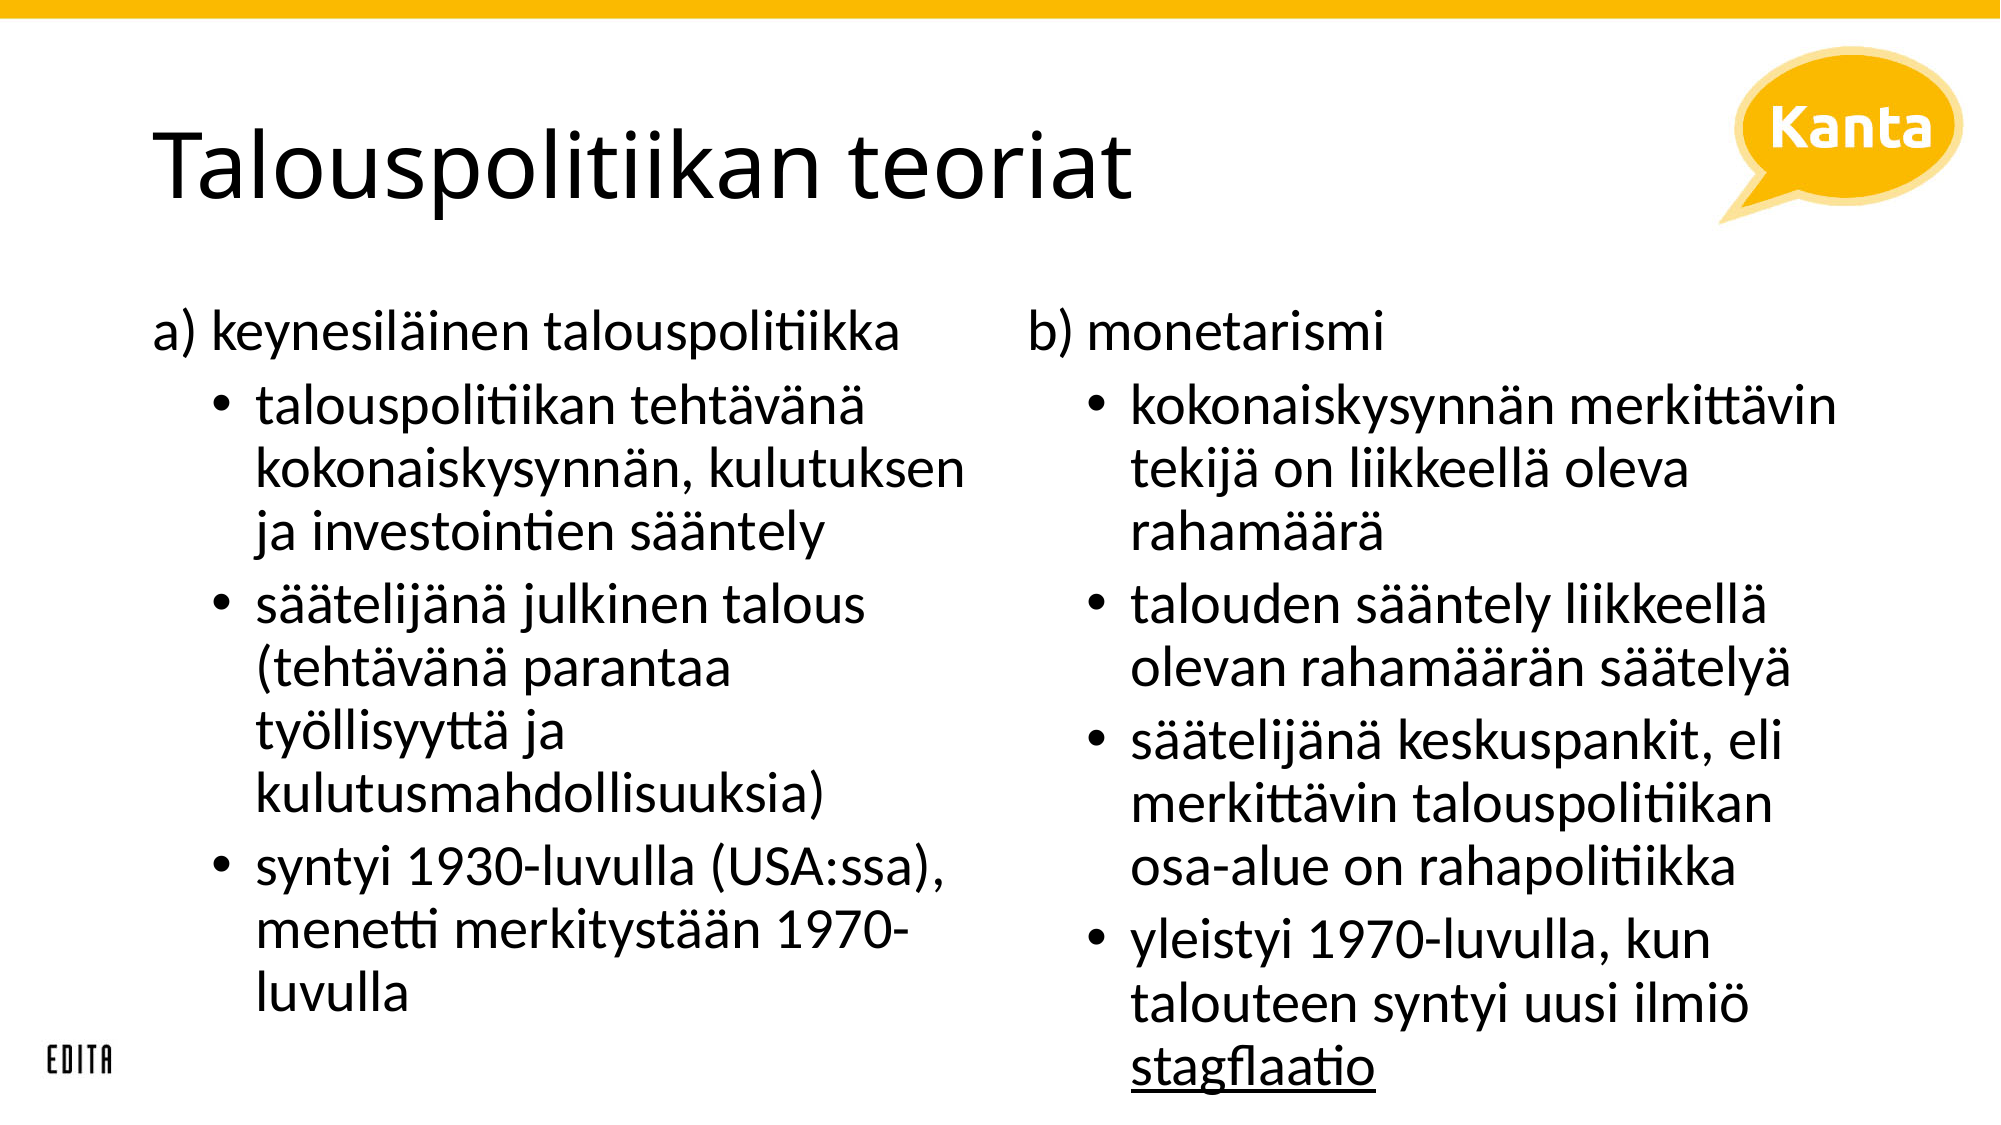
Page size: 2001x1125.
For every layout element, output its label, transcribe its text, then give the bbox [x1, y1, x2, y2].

title Talouspolitiikan teoriat [137, 59, 1863, 278]
list b) monetarismi kokonaiskysynnän merkittävin tekijä on liikkeellä oleva rahamäärä talouden sääntely liikkeellä olevan rahamäärän säätelyä säätelijänä keskuspankit, eli merkittävin talouspolitiikan osa-alue on rahapolitiikka yleistyi 1970-luvulla, kun talouteen syntyi uusi ilmiö stagflaatio [1012, 293, 1882, 1007]
list a) keynesiläinen talouspolitiikka talouspolitiikan tehtävänä kokonaiskysynnän, kulutuksen ja investointien sääntely säätelijänä julkinen talous (tehtävänä parantaa työllisyyttä ja kulutusmahdollisuuksia) syntyi 1930-luvulla (USA:ssa), menetti merkitystään 1970-luvulla [137, 293, 988, 1007]
picture [0, 0, 2001, 1125]
